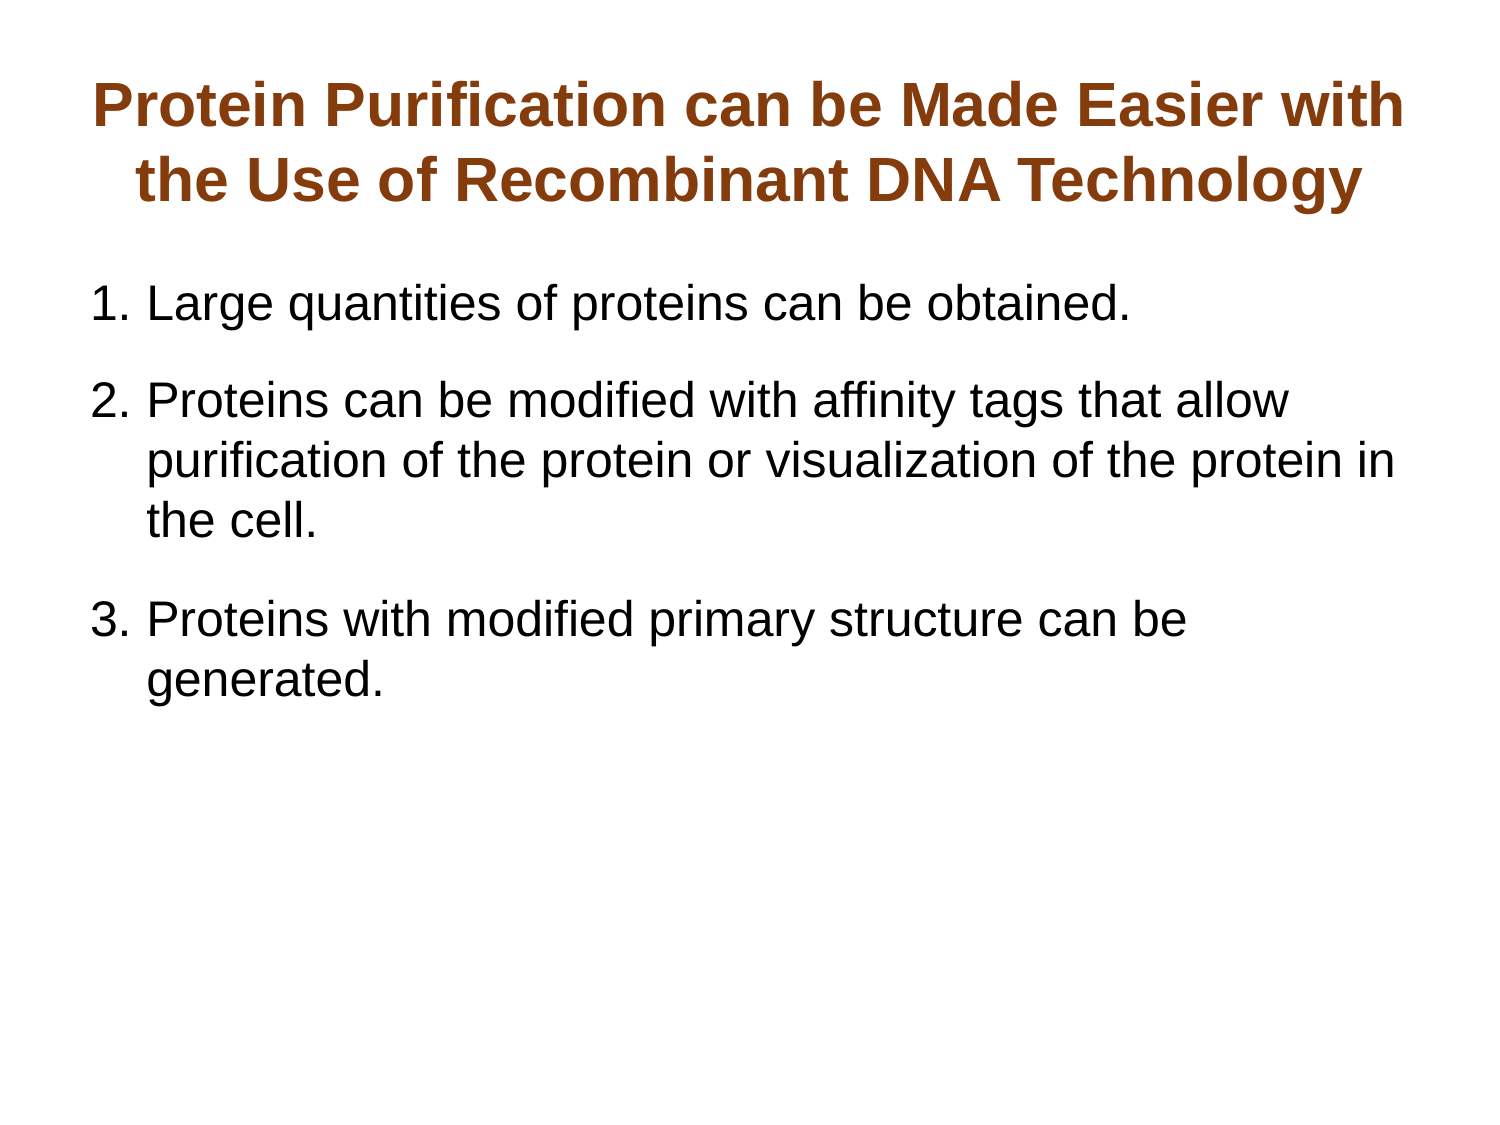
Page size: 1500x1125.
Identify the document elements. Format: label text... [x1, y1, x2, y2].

title Protein Purification can be Made Easier with the Use of Recombinant DNA Technology [75, 45, 1425, 233]
list Large quantities of proteins can be obtained. Proteins can be modified with affinity tags that allow purification of the protein or visualization of the protein in the cell. Proteins with modified primary structure can be generated. [75, 262, 1425, 1005]
